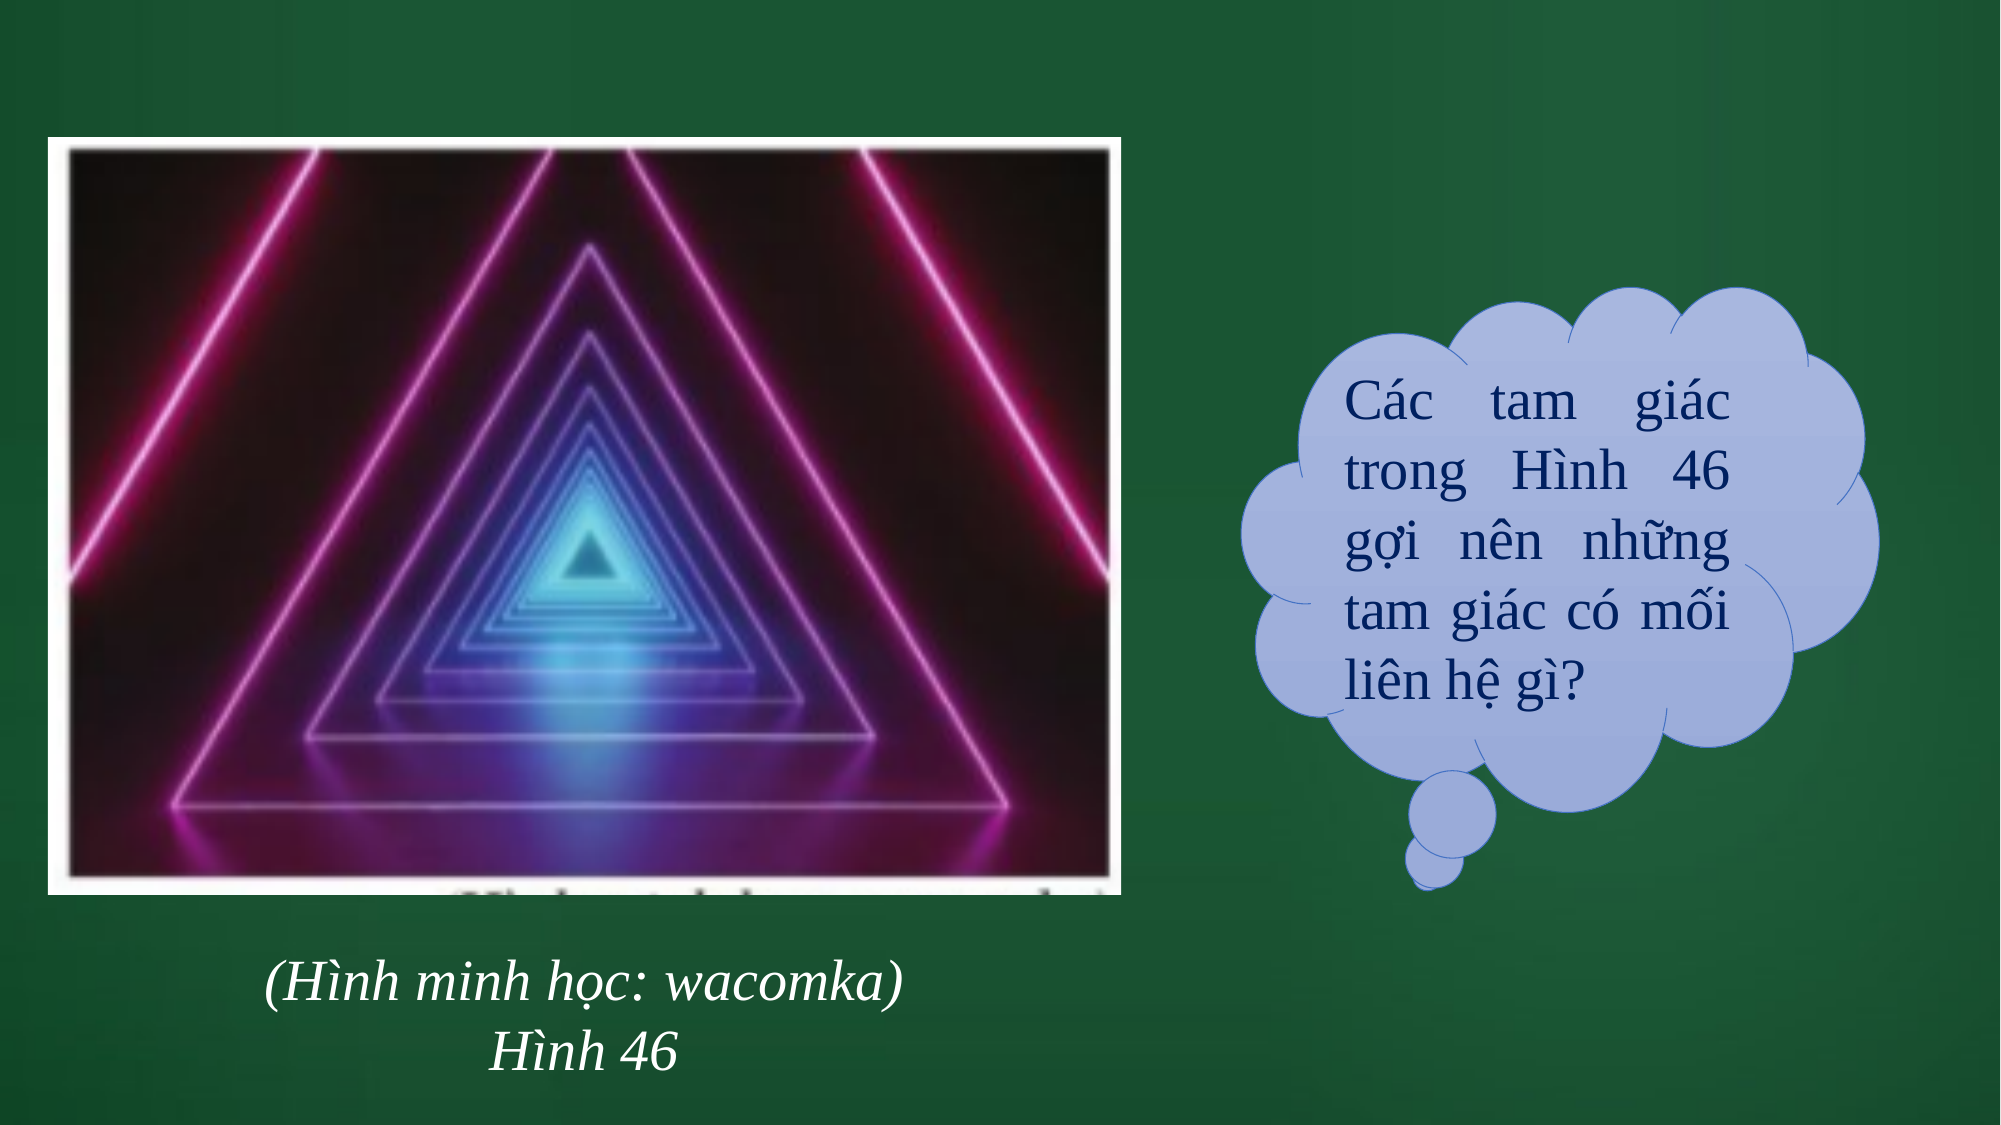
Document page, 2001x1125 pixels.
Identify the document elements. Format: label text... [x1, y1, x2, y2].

text_box (Hình minh học: wacomka) Hình 46 [242, 934, 927, 1090]
picture [0, 0, 2001, 1125]
text_box Các tam giác trong Hình 46 gợi nên những tam giác có mối liên hệ gì? [1240, 286, 1880, 892]
